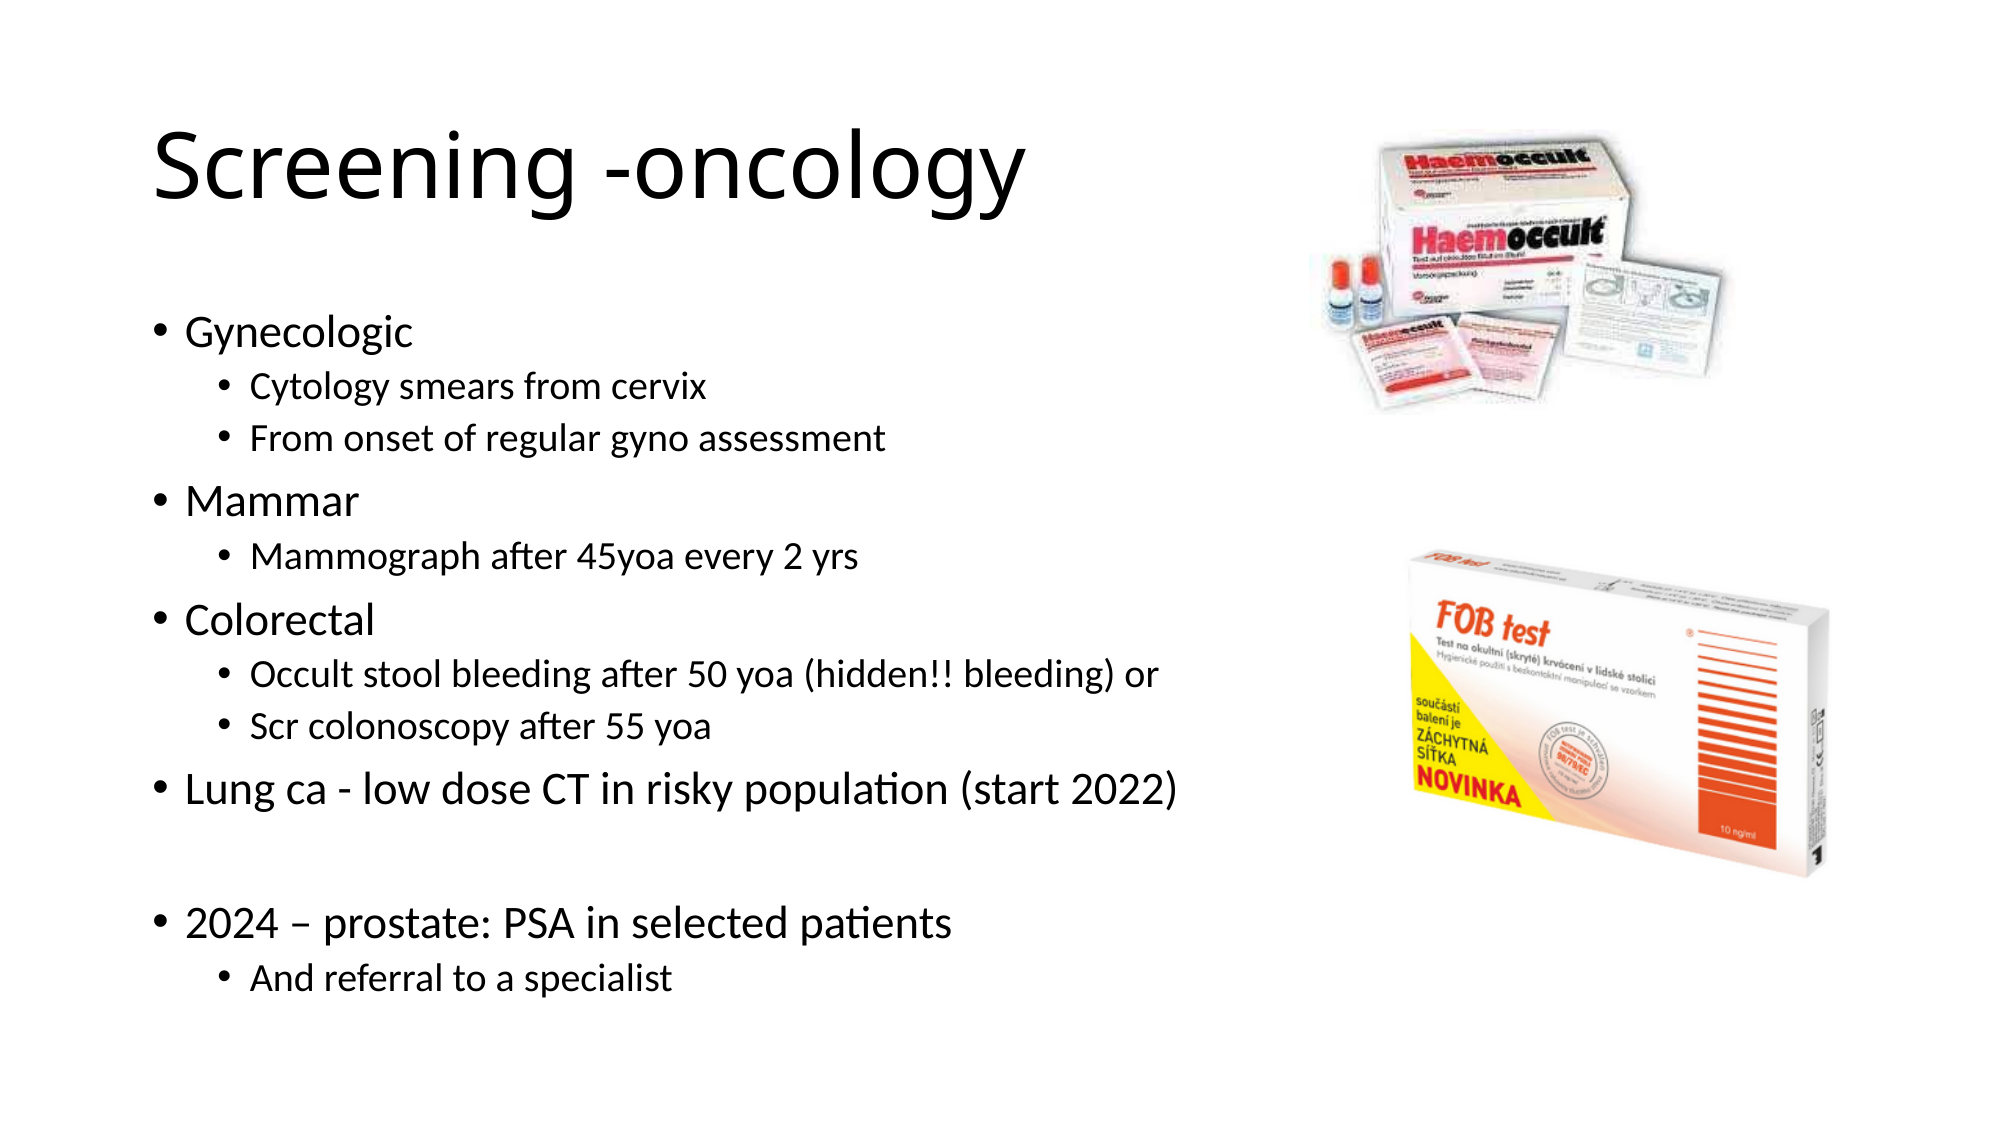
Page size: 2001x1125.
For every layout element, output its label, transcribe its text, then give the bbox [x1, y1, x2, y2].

list Gynecologic Cytology smears from cervix From onset of regular gyno assessment Mammar Mammograph after 45yoa every 2 yrs Colorectal Occult stool bleeding after 50 yoa (hidden!! bleeding) or Scr colonoscopy after 55 yoa Lung ca - low dose CT in risky population (start 2022) 2024 – prostate: PSA in selected patients And referral to a specialist [137, 299, 1863, 1014]
picture [1393, 489, 1844, 939]
picture [1309, 129, 1740, 416]
title Screening -oncology [137, 59, 1863, 278]
